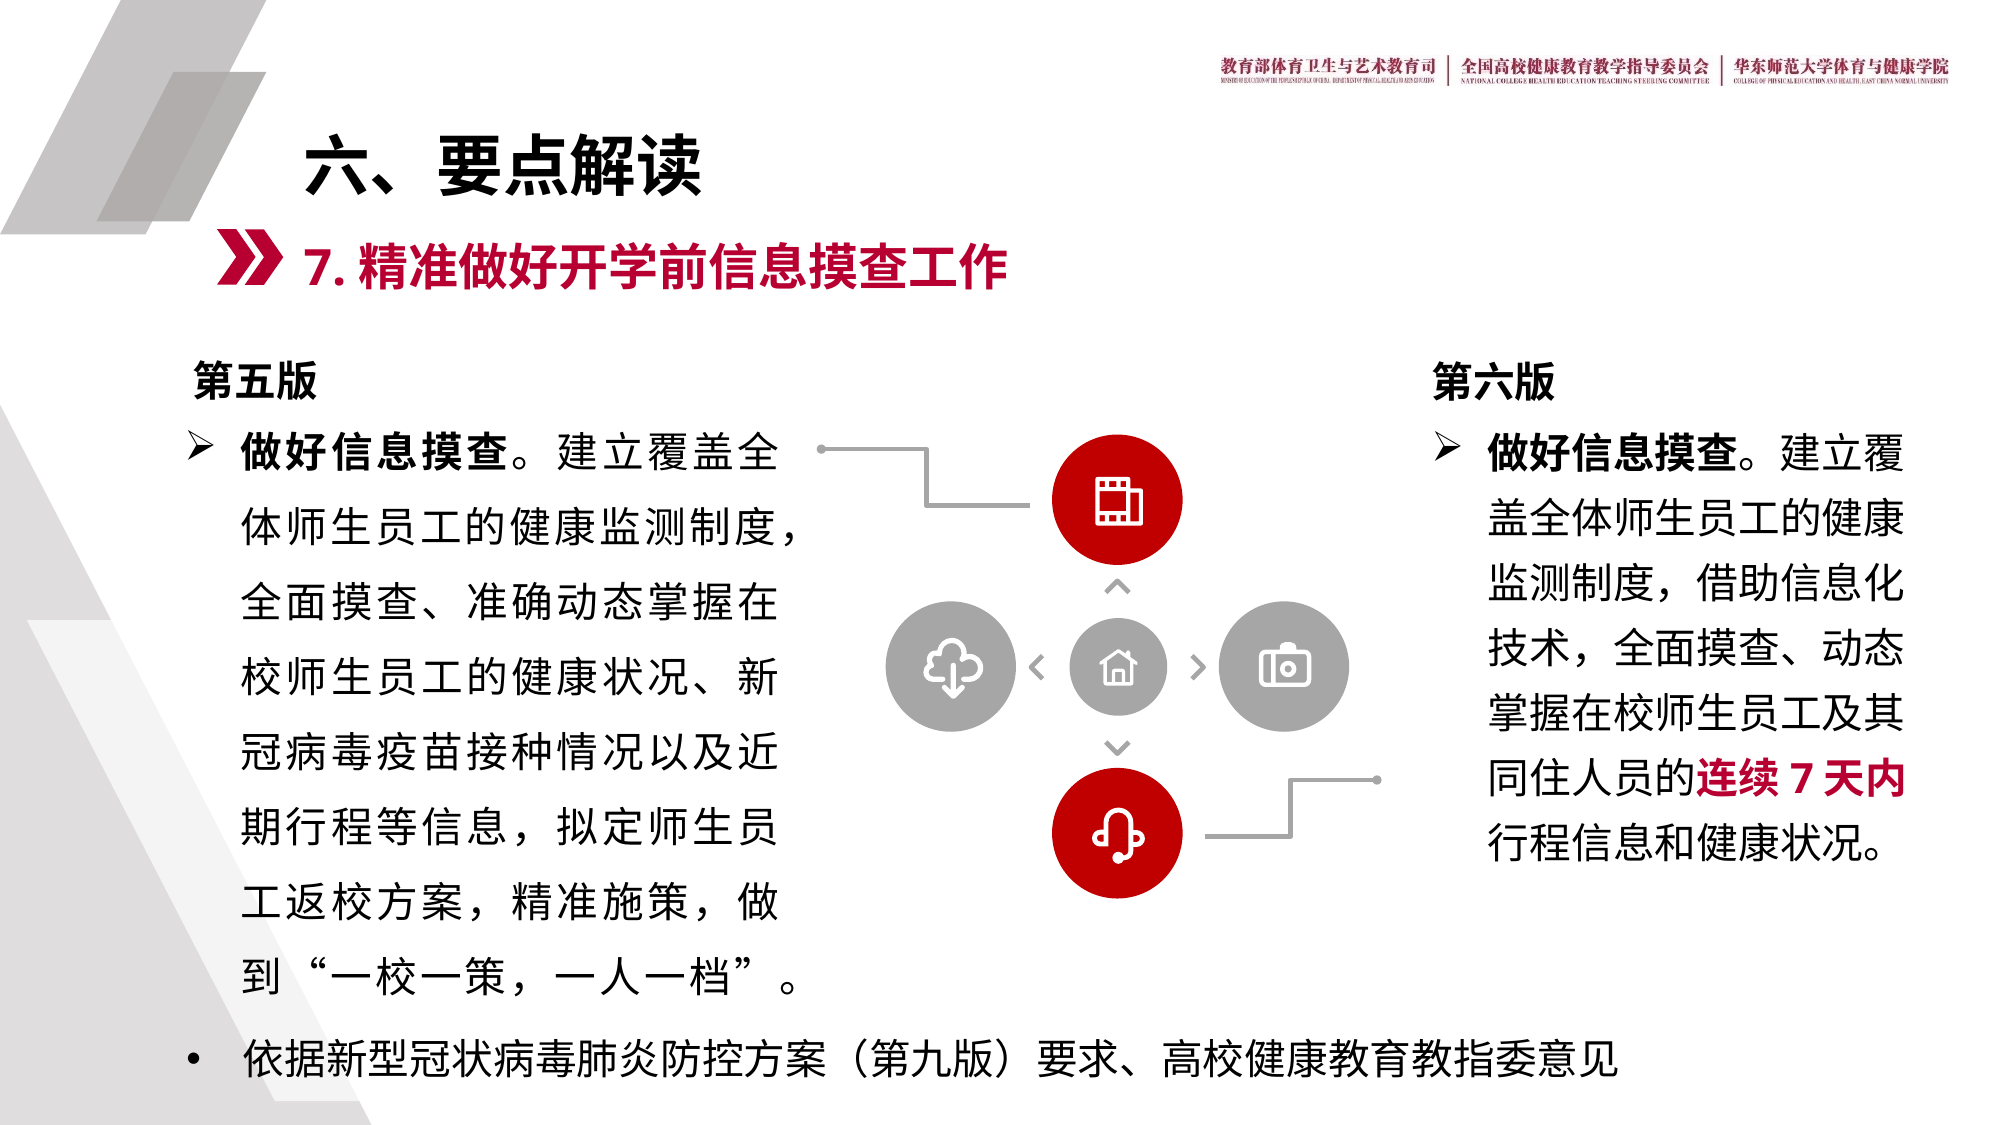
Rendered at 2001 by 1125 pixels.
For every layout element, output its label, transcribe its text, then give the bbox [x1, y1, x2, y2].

text_box 第六版 [1416, 333, 1607, 414]
text_box 7.精准做好开学前信息摸查工作 [288, 210, 1023, 303]
text_box [242, 228, 285, 286]
picture [1221, 55, 1949, 86]
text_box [821, 434, 1377, 899]
text_box 做好信息摸查。建立覆盖全体师生员工的健康监测制度，全面摸查、准确动态掌握在校师生员工的健康状况、新冠病毒疫苗接种情况以及近期行程等信息，拟定师生员工返校方案，精准施策，做到“一校一策，一人一档”。 [169, 393, 794, 1009]
text_box 依据新型冠状病毒肺炎防控方案（第九版）要求、高校健康教育教指委意见 [115, 1010, 1692, 1091]
text_box [215, 228, 257, 286]
text_box 做好信息摸查。建立覆盖全体师生员工的健康监测制度，借助信息化技术，全面摸查、动态掌握在校师生员工及其同住人员的连续7天内行程信息和健康状况。 [1416, 404, 1934, 875]
text_box 六、要点解读 [288, 92, 1698, 212]
text_box 第五版 [178, 332, 368, 413]
